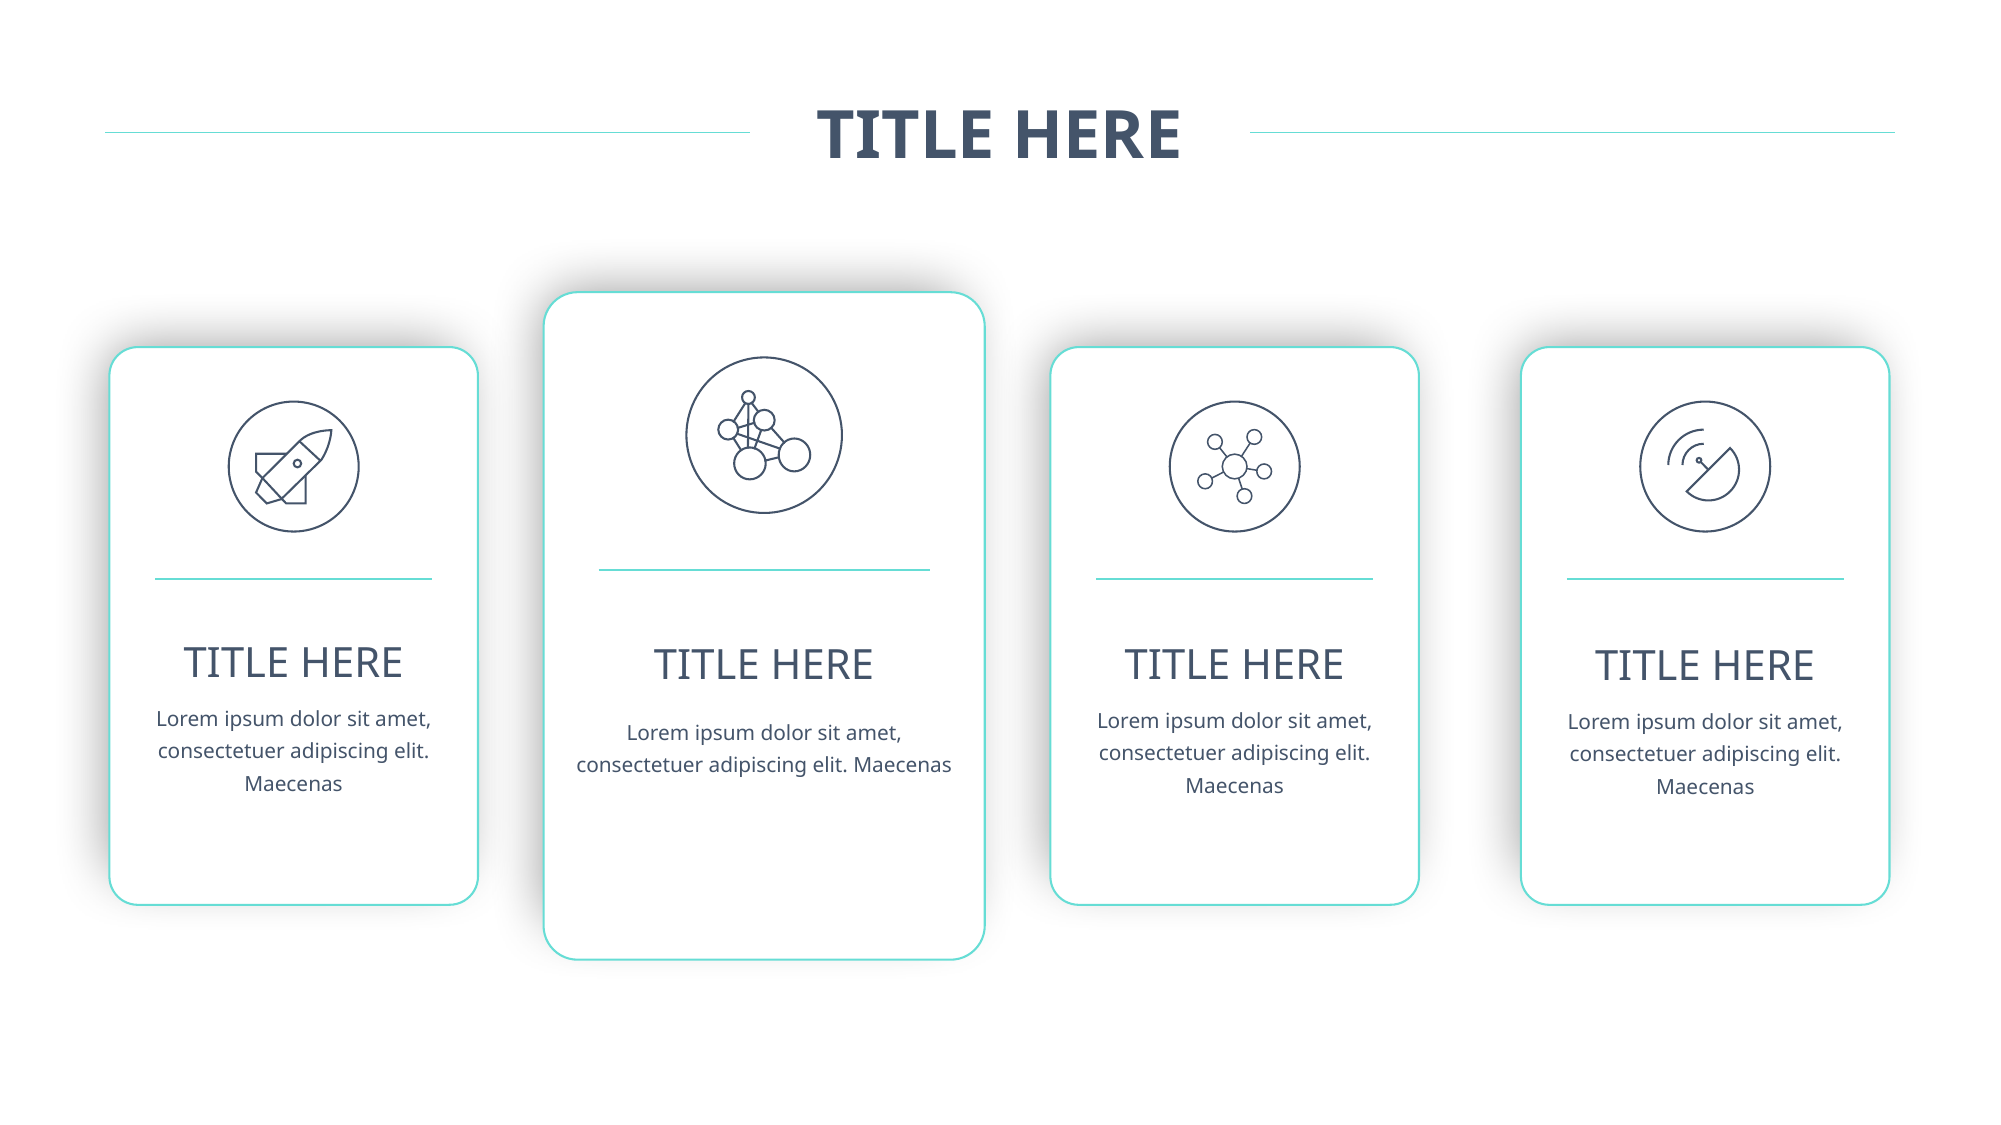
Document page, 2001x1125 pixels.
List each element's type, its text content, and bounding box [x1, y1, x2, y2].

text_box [1050, 347, 1419, 905]
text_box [1520, 347, 1890, 905]
list TITLE HERE [750, 84, 1250, 181]
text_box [543, 292, 985, 960]
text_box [109, 347, 478, 905]
